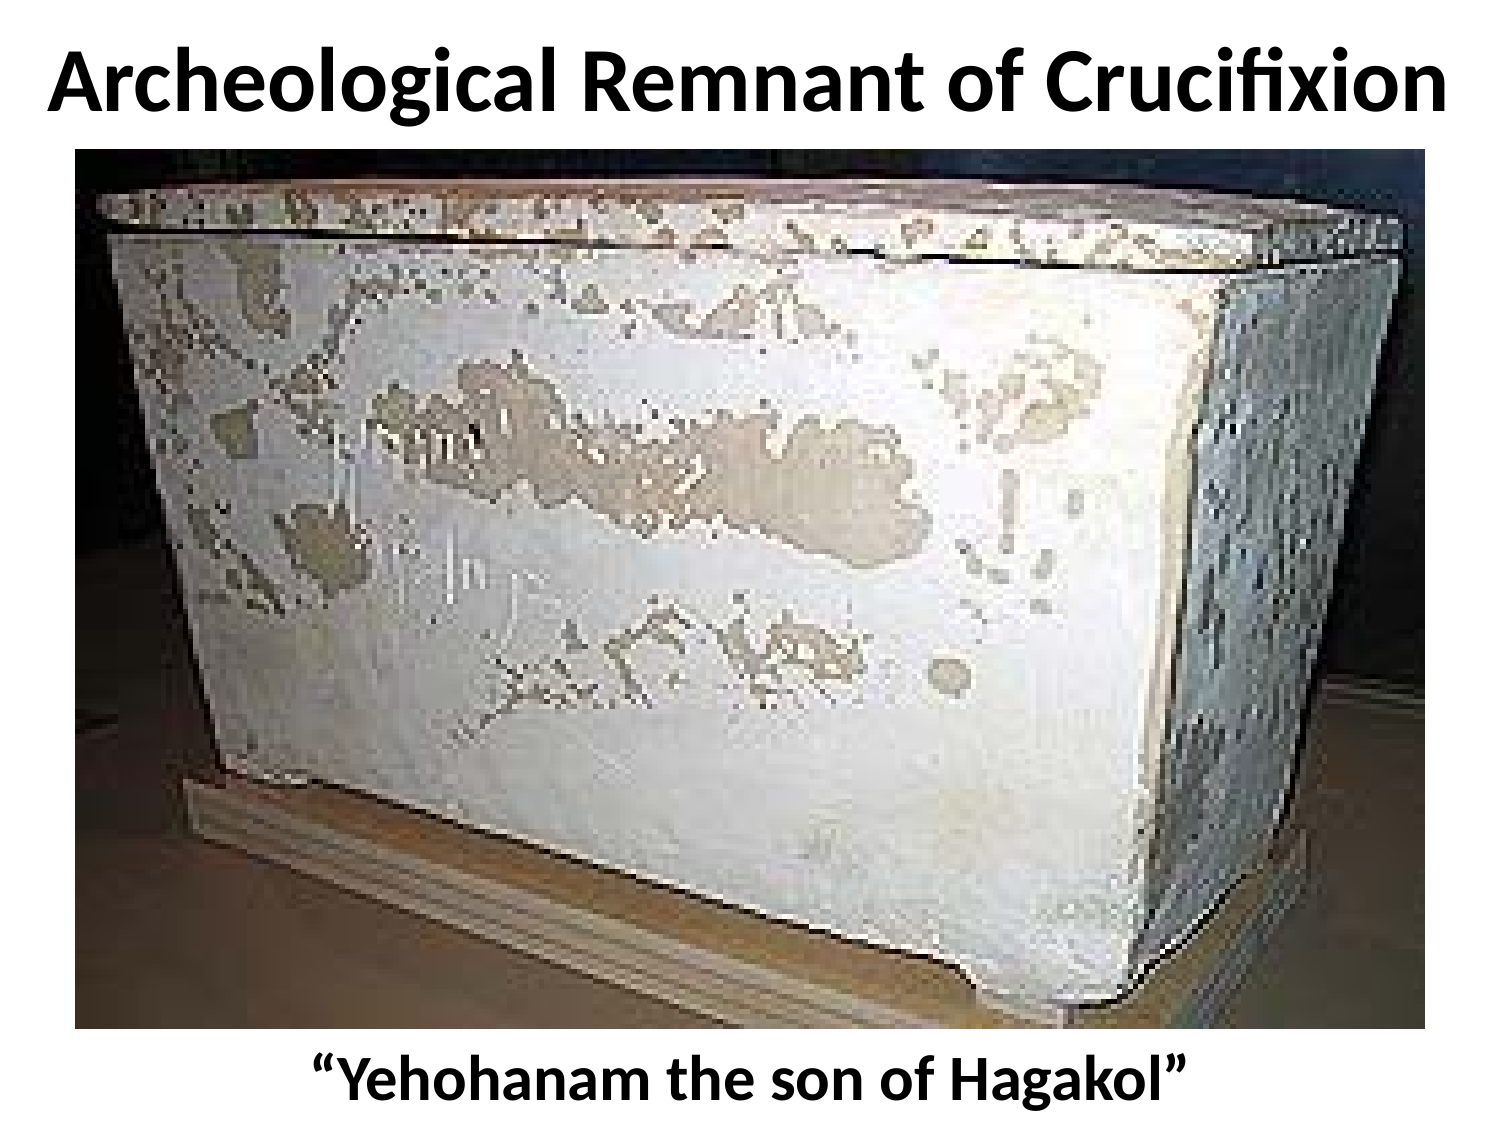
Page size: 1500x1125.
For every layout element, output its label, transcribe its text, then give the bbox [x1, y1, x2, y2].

picture [74, 149, 1426, 1029]
title Archeological Remnant of Crucifixion [0, 0, 1500, 150]
text_box “Yehohanam the son of Hagakol” [0, 1028, 1500, 1121]
